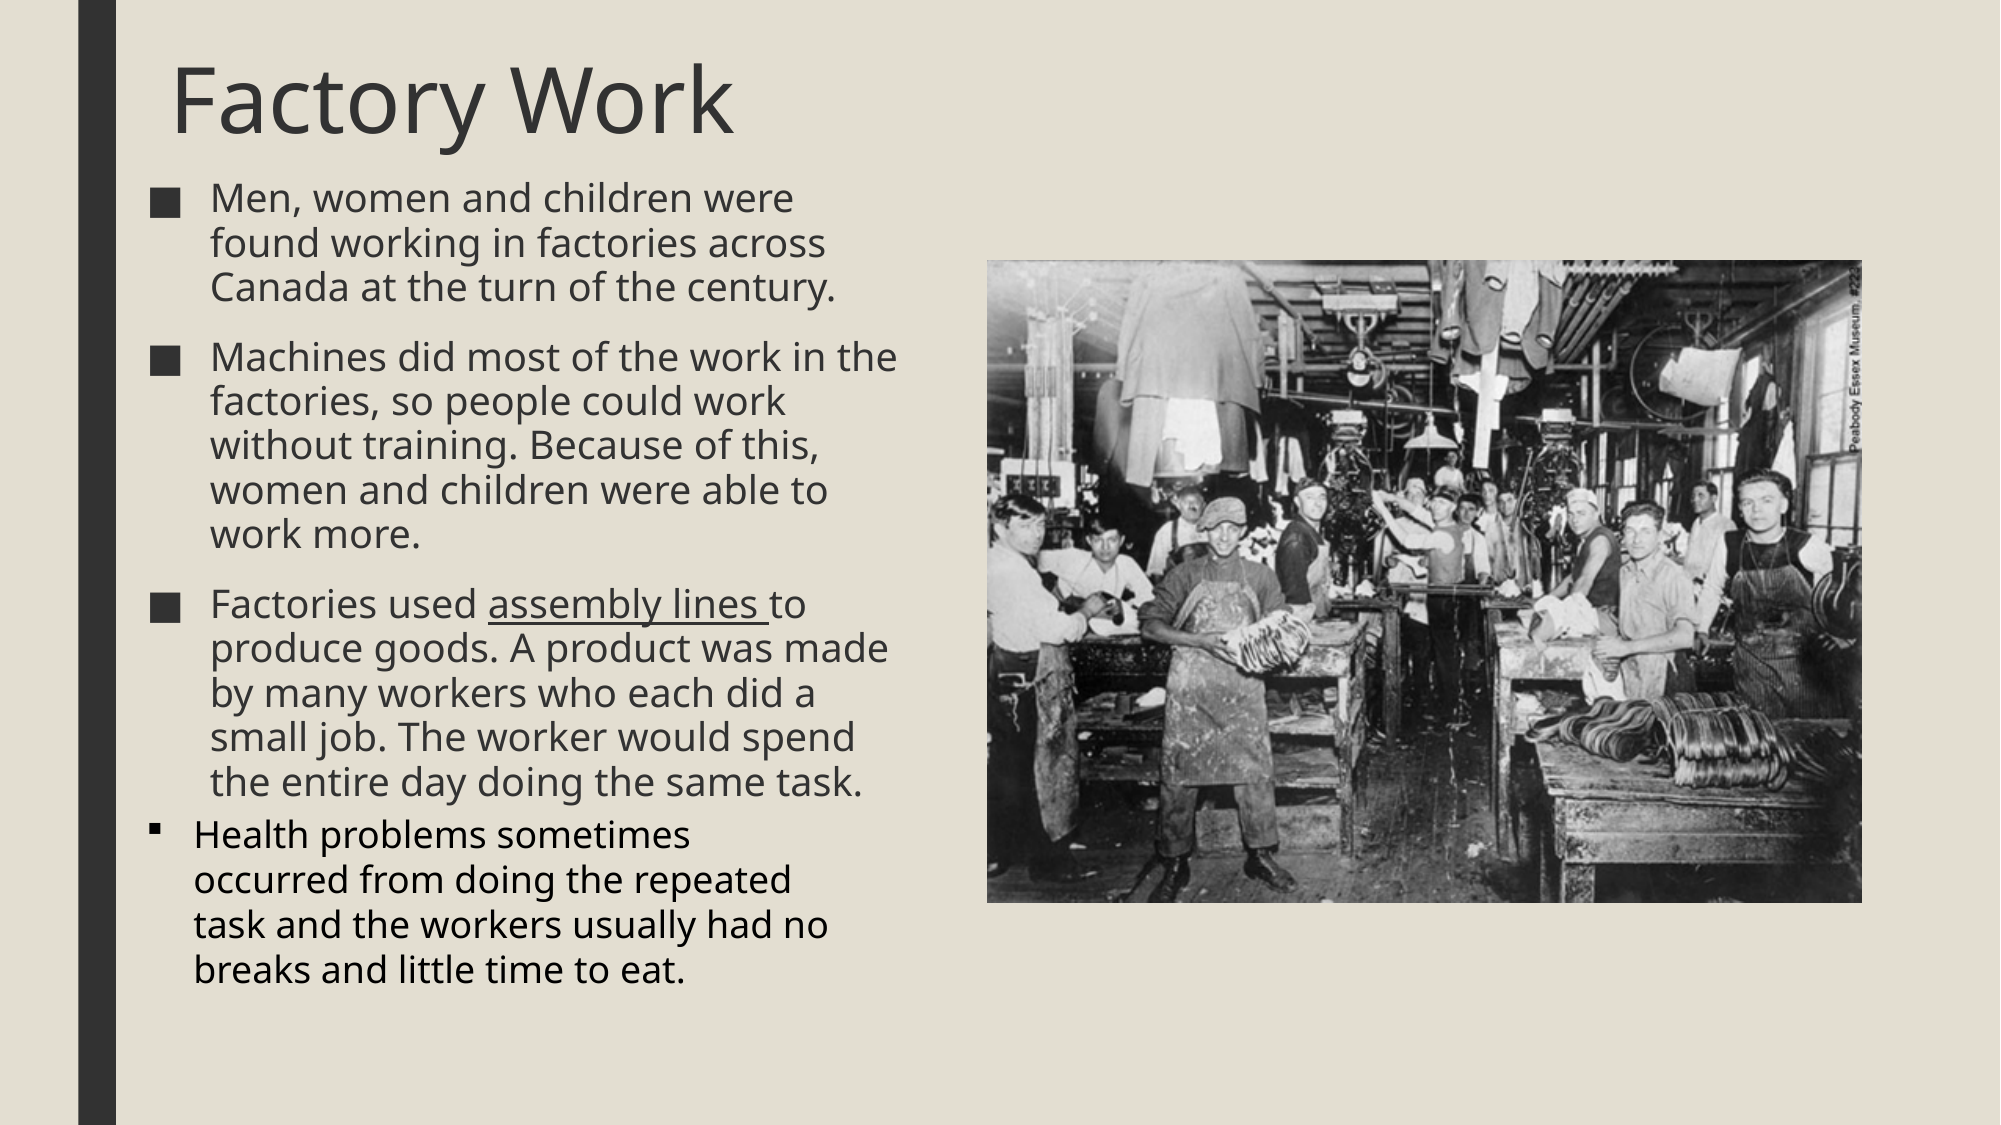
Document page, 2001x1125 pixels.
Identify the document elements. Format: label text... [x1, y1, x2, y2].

text_box Health problems sometimes occurred from doing the repeated task and the workers usually had no breaks and little time to eat. [131, 803, 859, 1089]
title Factory Work [154, 47, 1730, 292]
list Men, women and children were found working in factories across Canada at the turn of the century. Machines did most of the work in the factories, so people could work without training. Because of this, women and children were able to work more. Factories used assembly lines to produce goods. A product was made by many workers who each did a small job. The worker would spend the entire day doing the same task. [131, 169, 921, 903]
picture [987, 260, 1862, 903]
